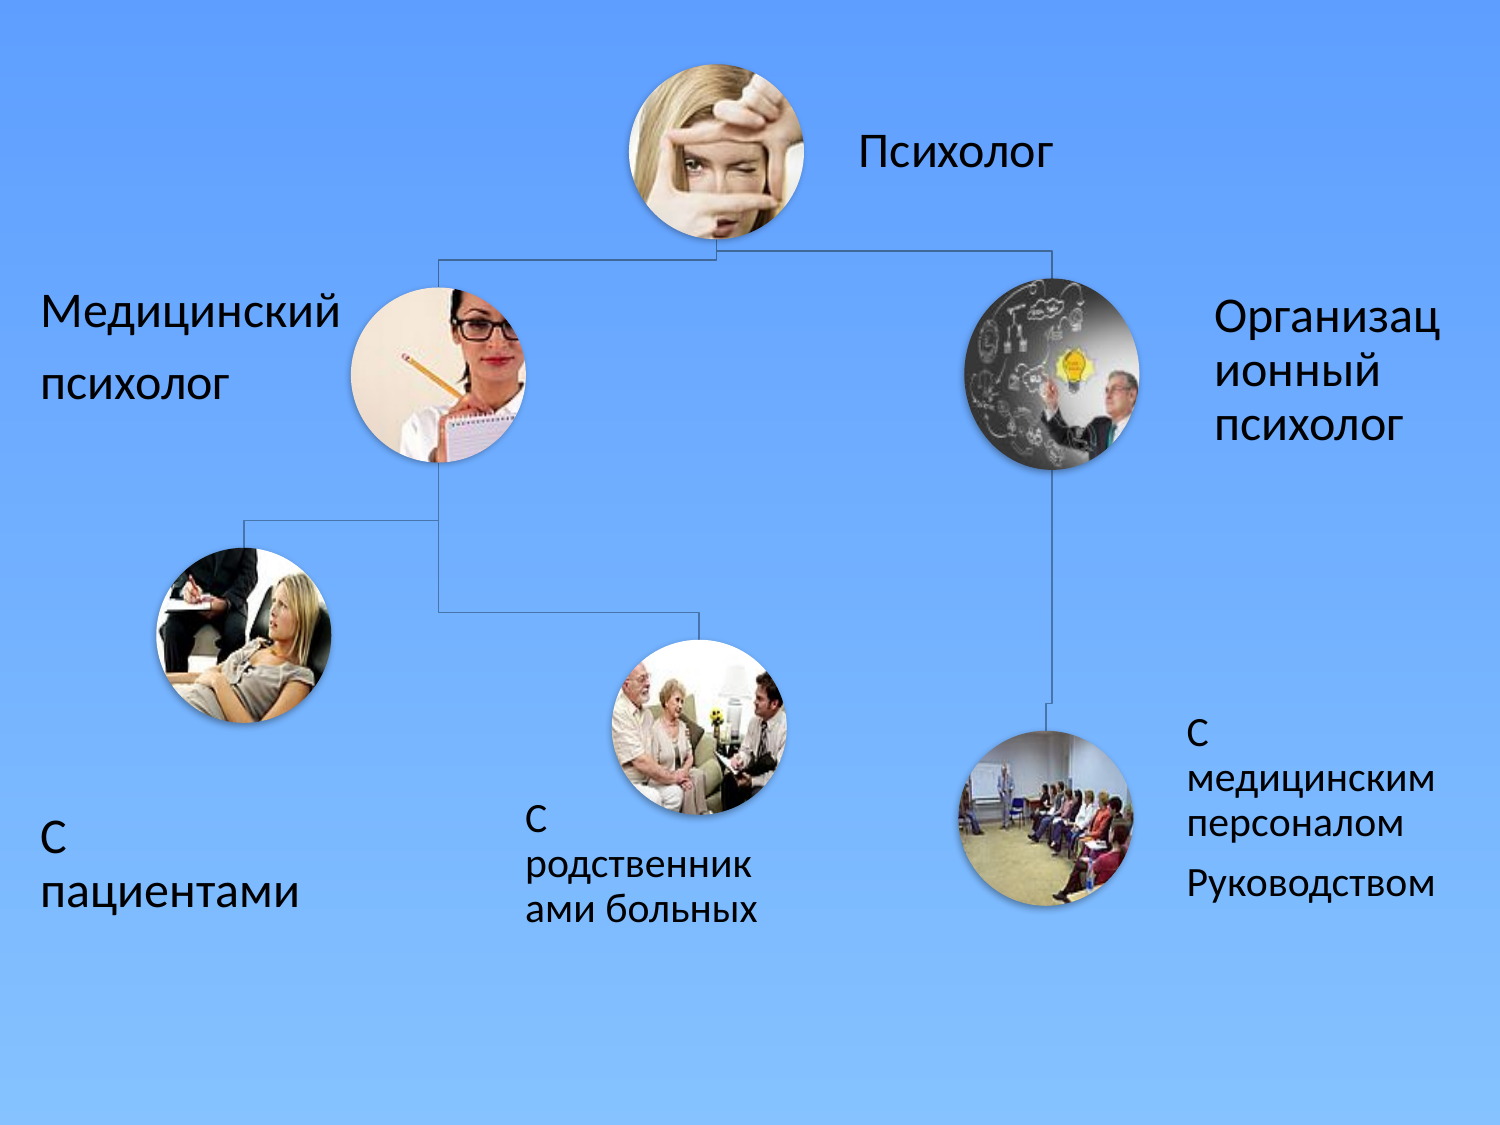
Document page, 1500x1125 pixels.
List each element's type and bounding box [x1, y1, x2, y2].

list [25, 64, 1472, 1076]
